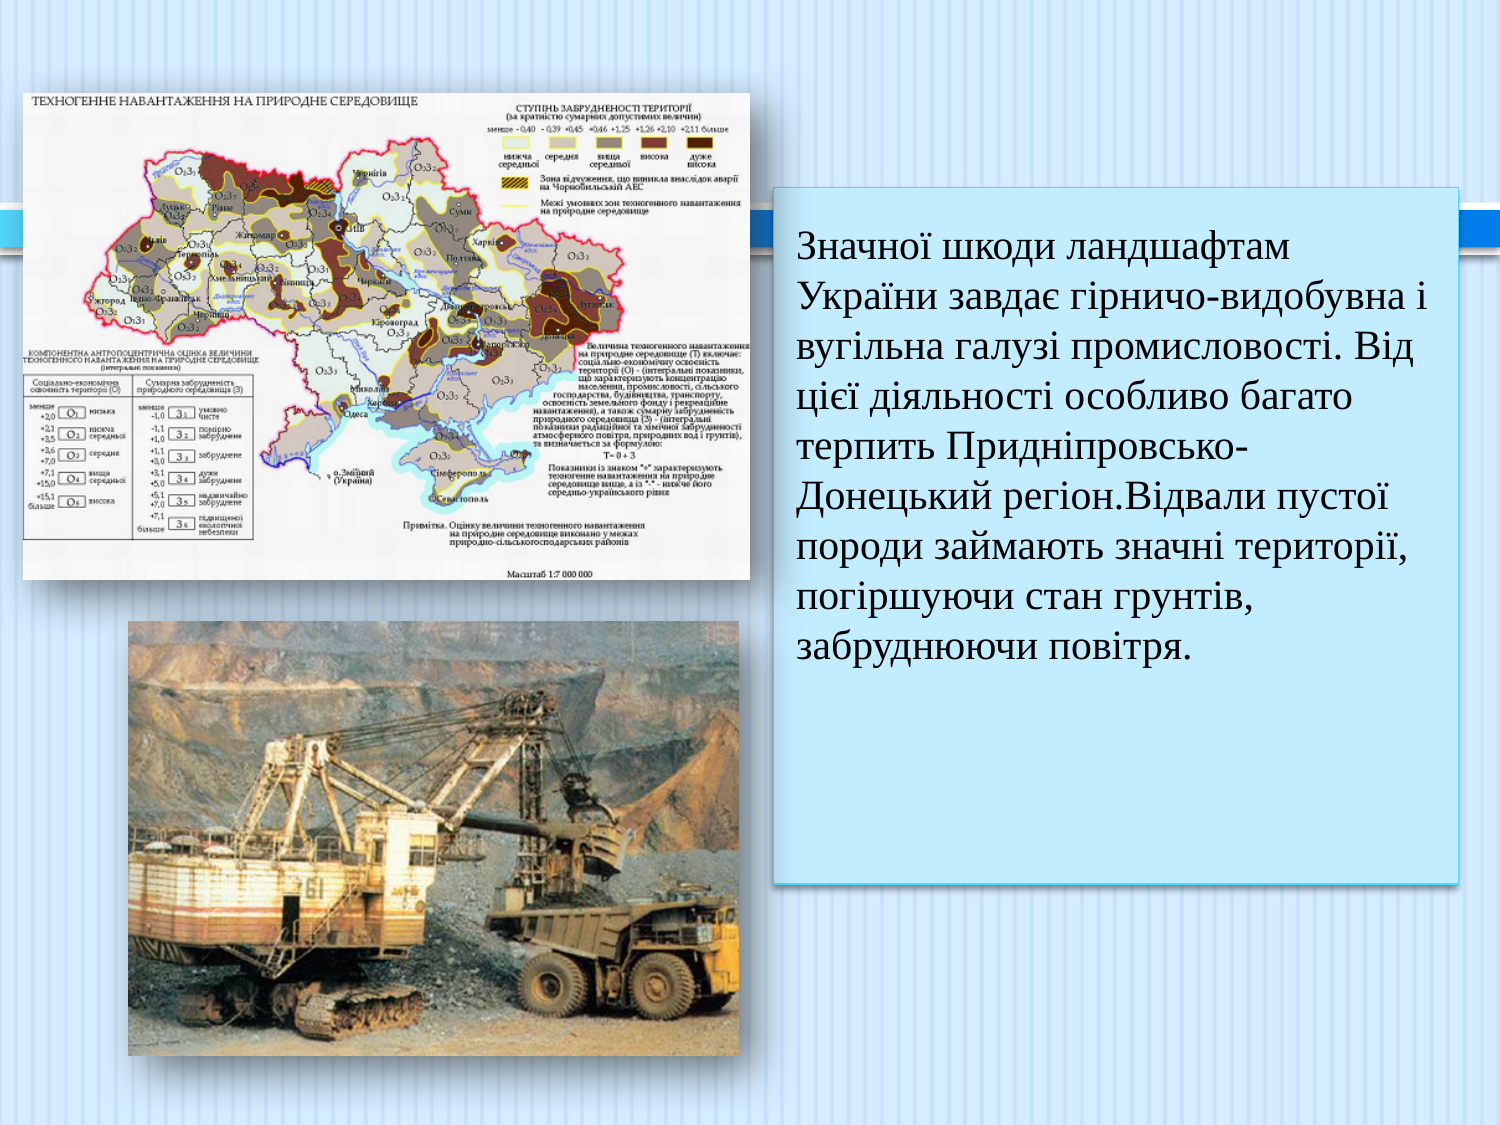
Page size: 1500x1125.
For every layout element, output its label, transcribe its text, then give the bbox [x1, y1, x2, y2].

list Значної шкоди ландшафтам України завдає гірничо-видобувна і вугільна галузі промисловості. Від цієї діяльності особливо багато терпить Придніпровсько-Донецький регіон.Відвали пустої породи займають значні території, погіршуючи стан грунтів, забруднюючи повітря. [780, 187, 1459, 885]
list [23, 93, 751, 580]
picture [128, 620, 740, 1056]
